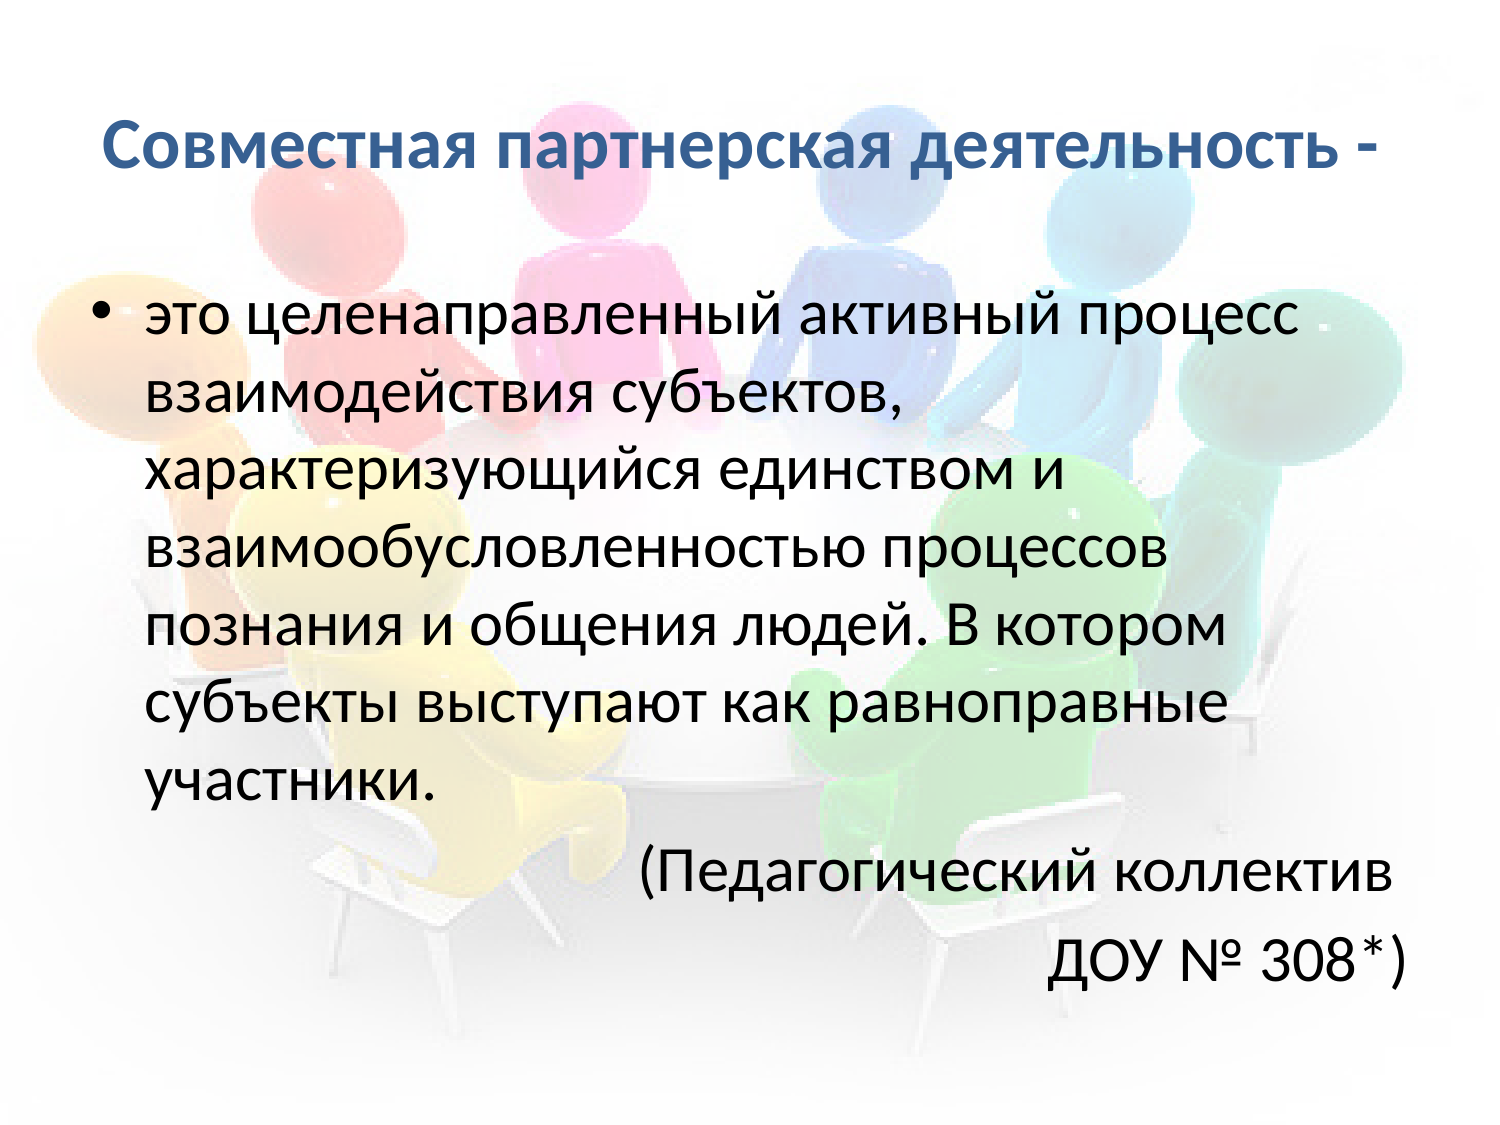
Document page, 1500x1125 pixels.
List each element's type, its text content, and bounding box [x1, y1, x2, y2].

title Совместная партнерская деятельность - [75, 45, 1425, 233]
list это целенаправленный активный процесс взаимодействия субъектов, характеризующийся единством и взаимообусловленностью процессов познания и общения людей. В котором субъекты выступают как равноправные участники. (Педагогический коллектив ДОУ № 308*) [75, 262, 1425, 1005]
